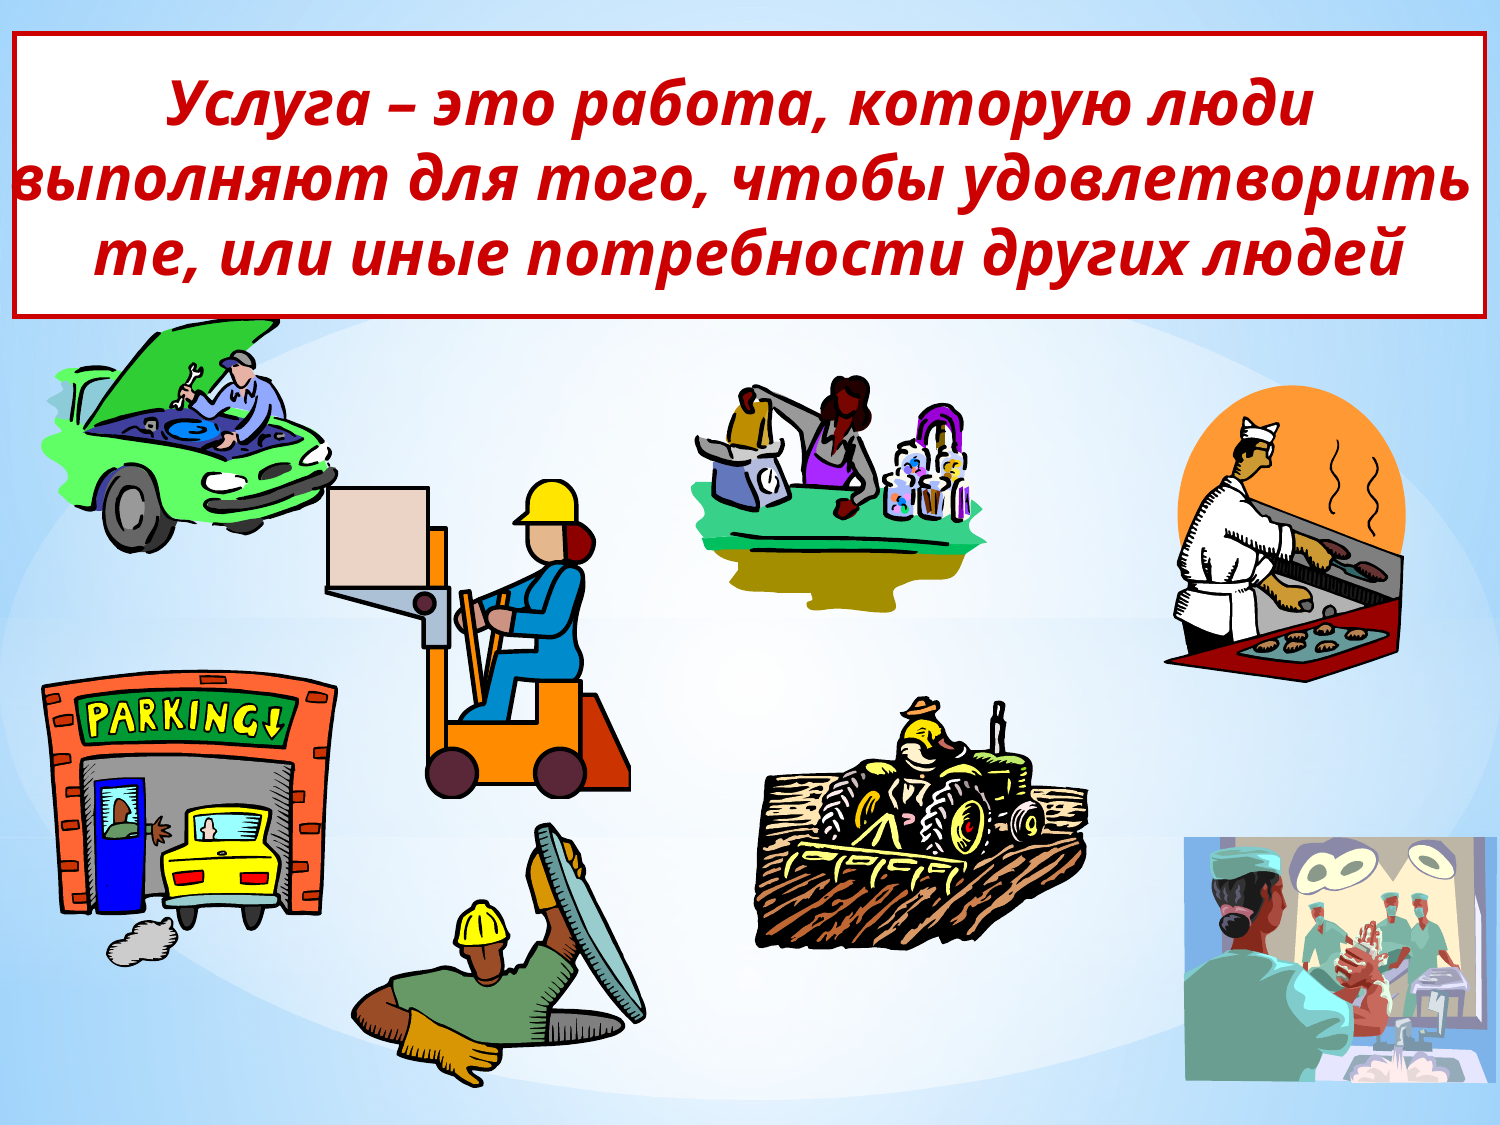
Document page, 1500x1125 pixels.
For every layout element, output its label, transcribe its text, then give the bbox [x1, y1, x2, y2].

text_box Услуга – это работа, которую люди выполняют для того, чтобы удовлетворить те, или иные потребности других людей [14, 33, 1486, 317]
picture [348, 822, 649, 1089]
picture [40, 314, 632, 971]
picture [690, 373, 988, 616]
picture [749, 692, 1093, 955]
picture [1163, 385, 1406, 684]
picture [1183, 833, 1500, 1087]
